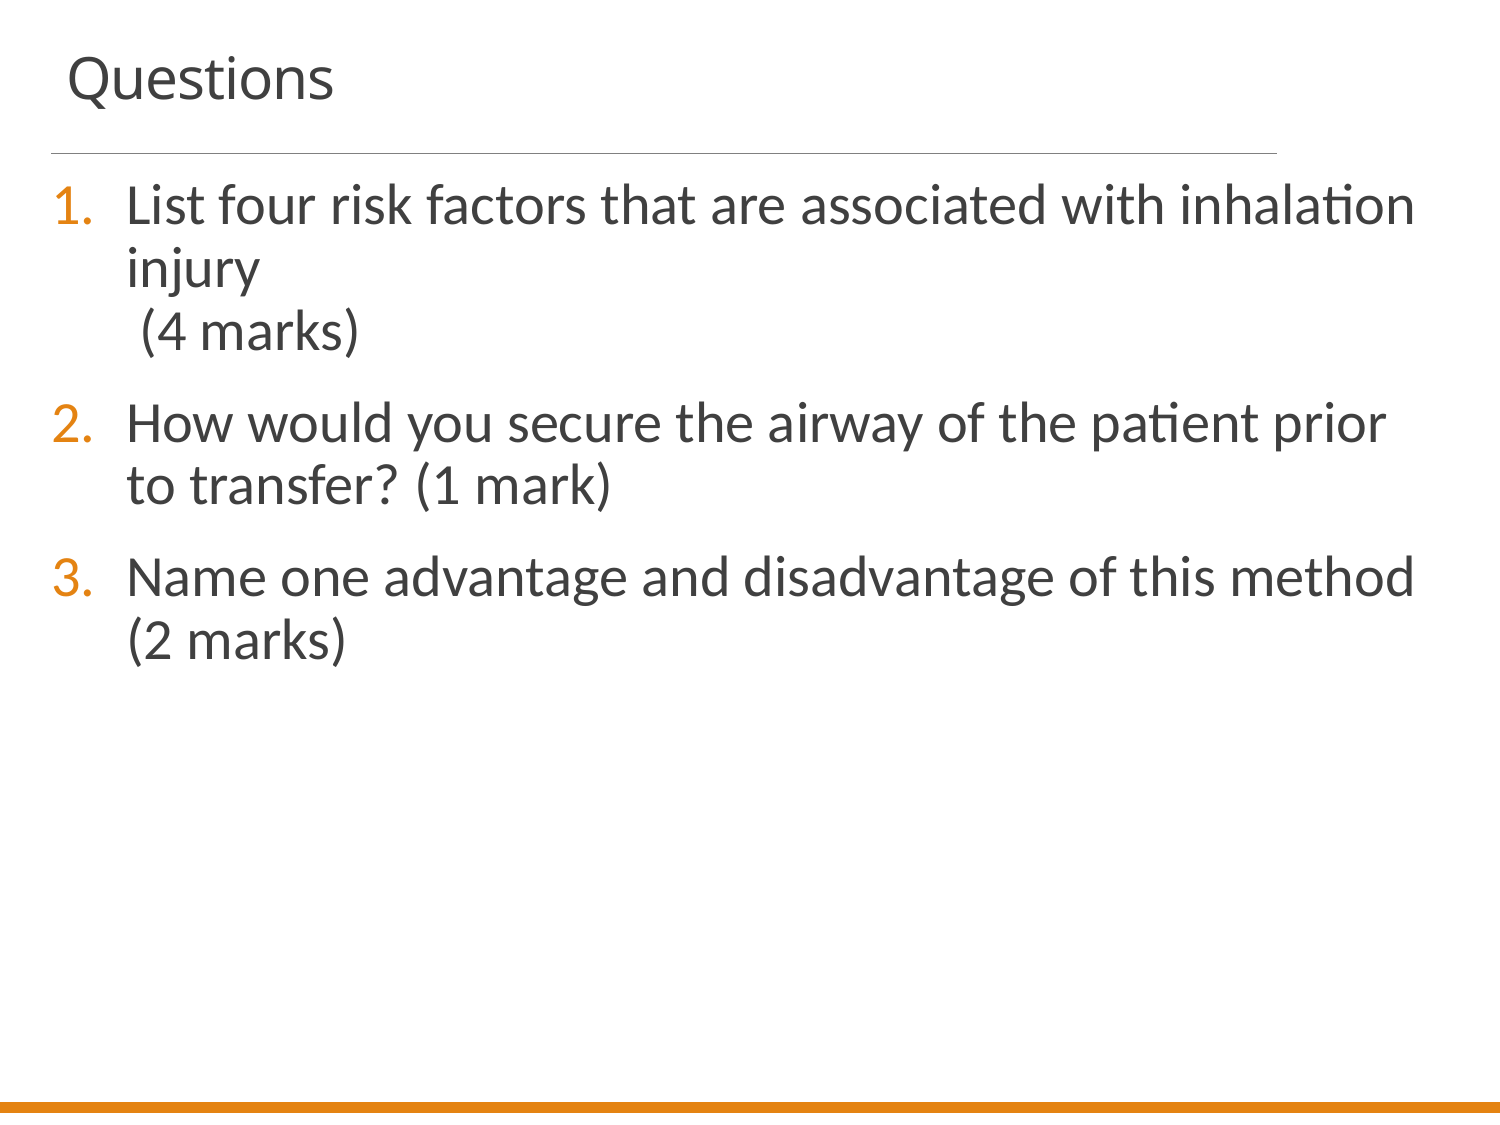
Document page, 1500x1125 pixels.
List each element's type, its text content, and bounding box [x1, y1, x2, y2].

list List four risk factors that are associated with inhalation injury (4 marks) How would you secure the airway of the patient prior to transfer? (1 mark) Name one advantage and disadvantage of this method (2 marks) [51, 166, 1437, 1089]
title Questions [51, 23, 1437, 140]
